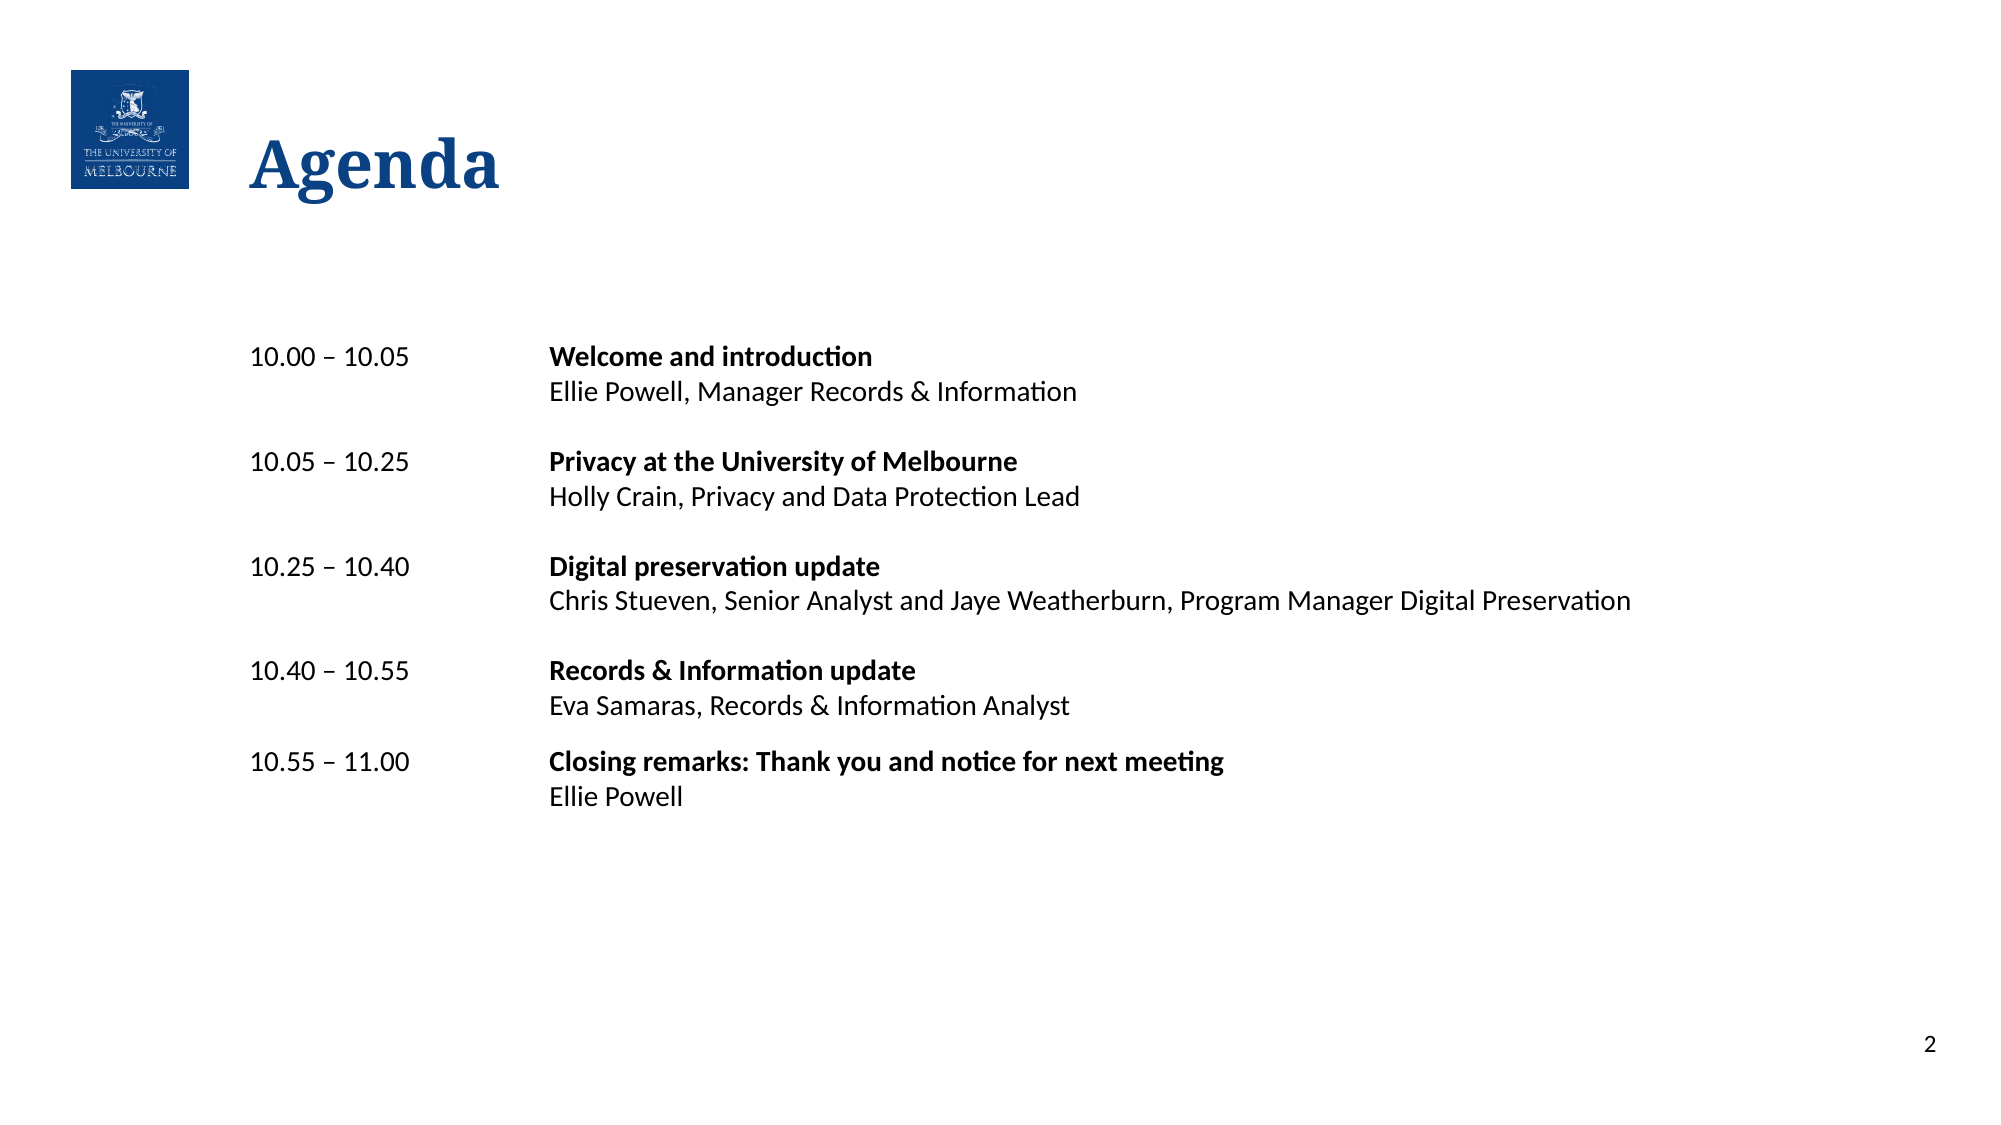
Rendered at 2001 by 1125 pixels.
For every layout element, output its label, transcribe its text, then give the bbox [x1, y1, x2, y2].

list 10.00 – 10.05 Welcome and introduction Ellie Powell, Manager Records & Information 10.05 – 10.25 Privacy at the University of Melbourne Holly Crain, Privacy and Data Protection Lead 10.25 – 10.40 Digital preservation update Chris Stueven, Senior Analyst and Jaye Weatherburn, Program Manager Digital Preservation 10.40 – 10.55 Records & Information update Eva Samaras, Records & Information Analyst 10.55 – 11.00 Closing remarks: Thank you and notice for next meeting Ellie Powell [234, 294, 1728, 1013]
picture [71, 70, 189, 189]
slide_number 2 [1797, 1012, 1937, 1073]
title Agenda [234, 64, 1924, 211]
